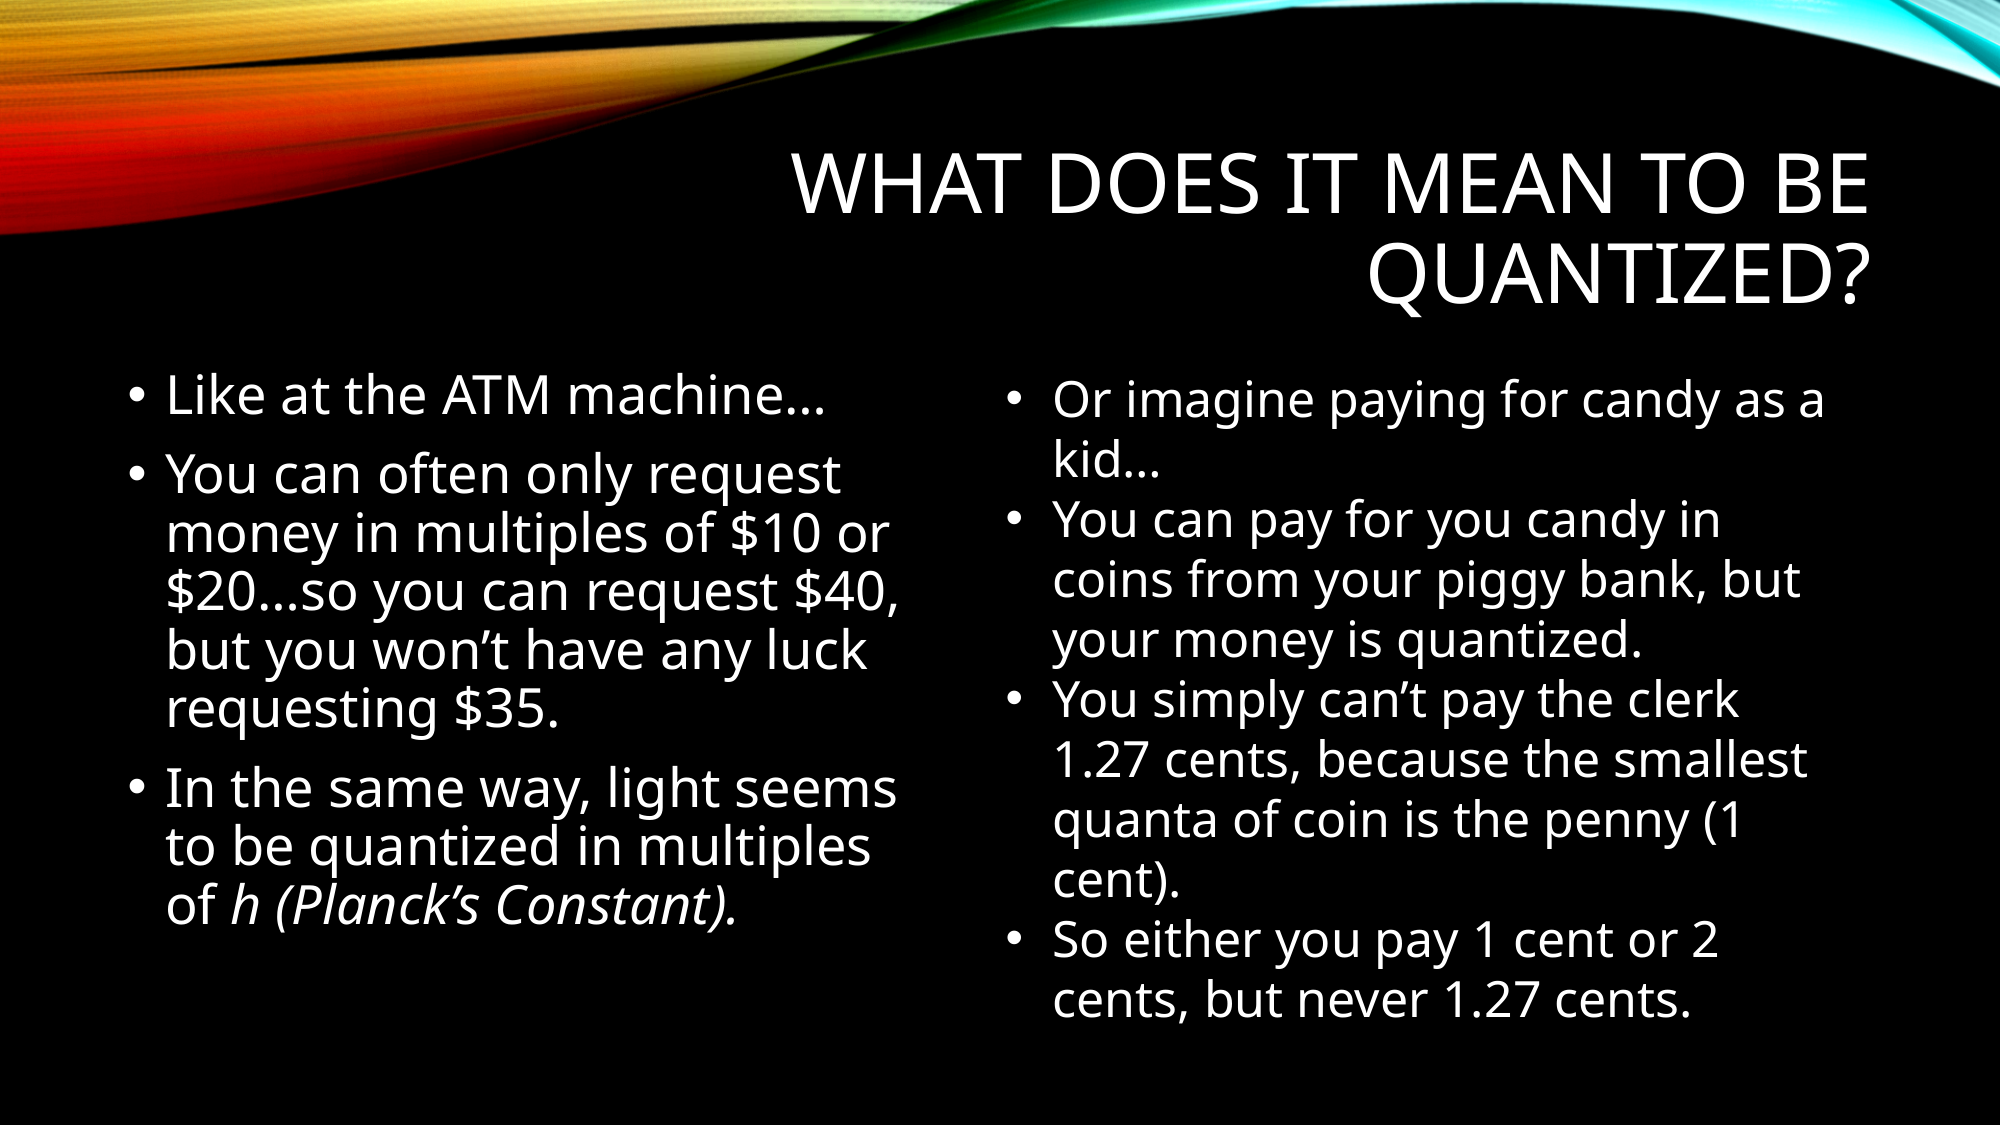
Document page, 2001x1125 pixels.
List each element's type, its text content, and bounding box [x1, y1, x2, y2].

title What does it mean to be Quantized? [474, 125, 1888, 338]
list Like at the ATM machine… You can often only request money in multiples of $10 or $20…so you can request $40, but you won’t have any luck requesting $35. In the same way, light seems to be quantized in multiples of h (Planck’s Constant). [112, 360, 935, 1021]
text_box Or imagine paying for candy as a kid… You can pay for you candy in coins from your piggy bank, but your money is quantized. You simply can’t pay the clerk 1.27 cents, because the smallest quanta of coin is the penny (1 cent). So either you pay 1 cent or 2 cents, but never 1.27 cents. [990, 359, 1850, 1035]
picture [0, 0, 2000, 237]
